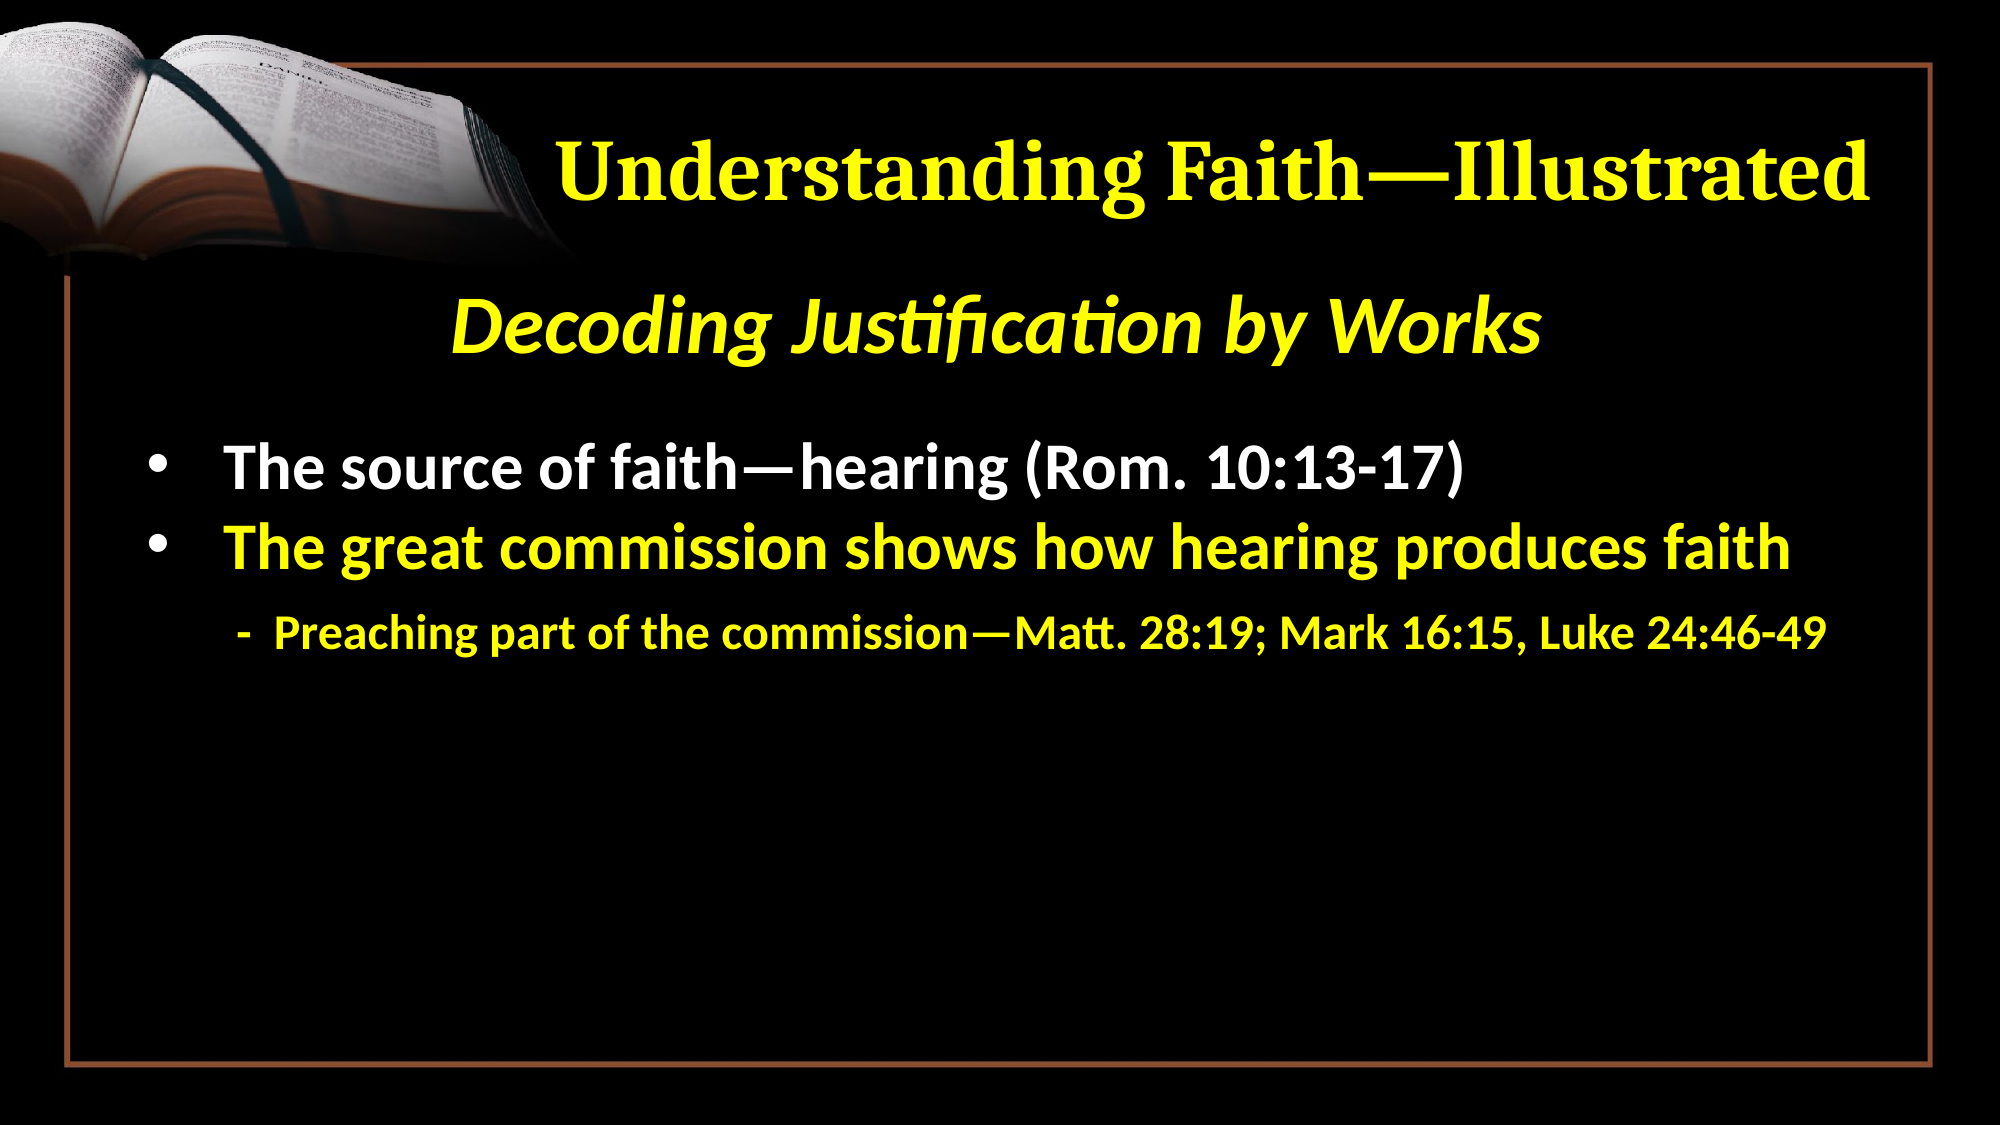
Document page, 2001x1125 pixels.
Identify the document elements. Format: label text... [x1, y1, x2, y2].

text_box Decoding Justification by Works The source of faith—hearing (Rom. 10:13-17) The great commission shows how hearing produces faith - Preaching part of the commission—Matt. 28:19; Mark 16:15, Luke 24:46-49 [131, 262, 1863, 760]
picture [0, 0, 2000, 1125]
title Understanding Faith—Illustrated [488, 50, 1940, 294]
